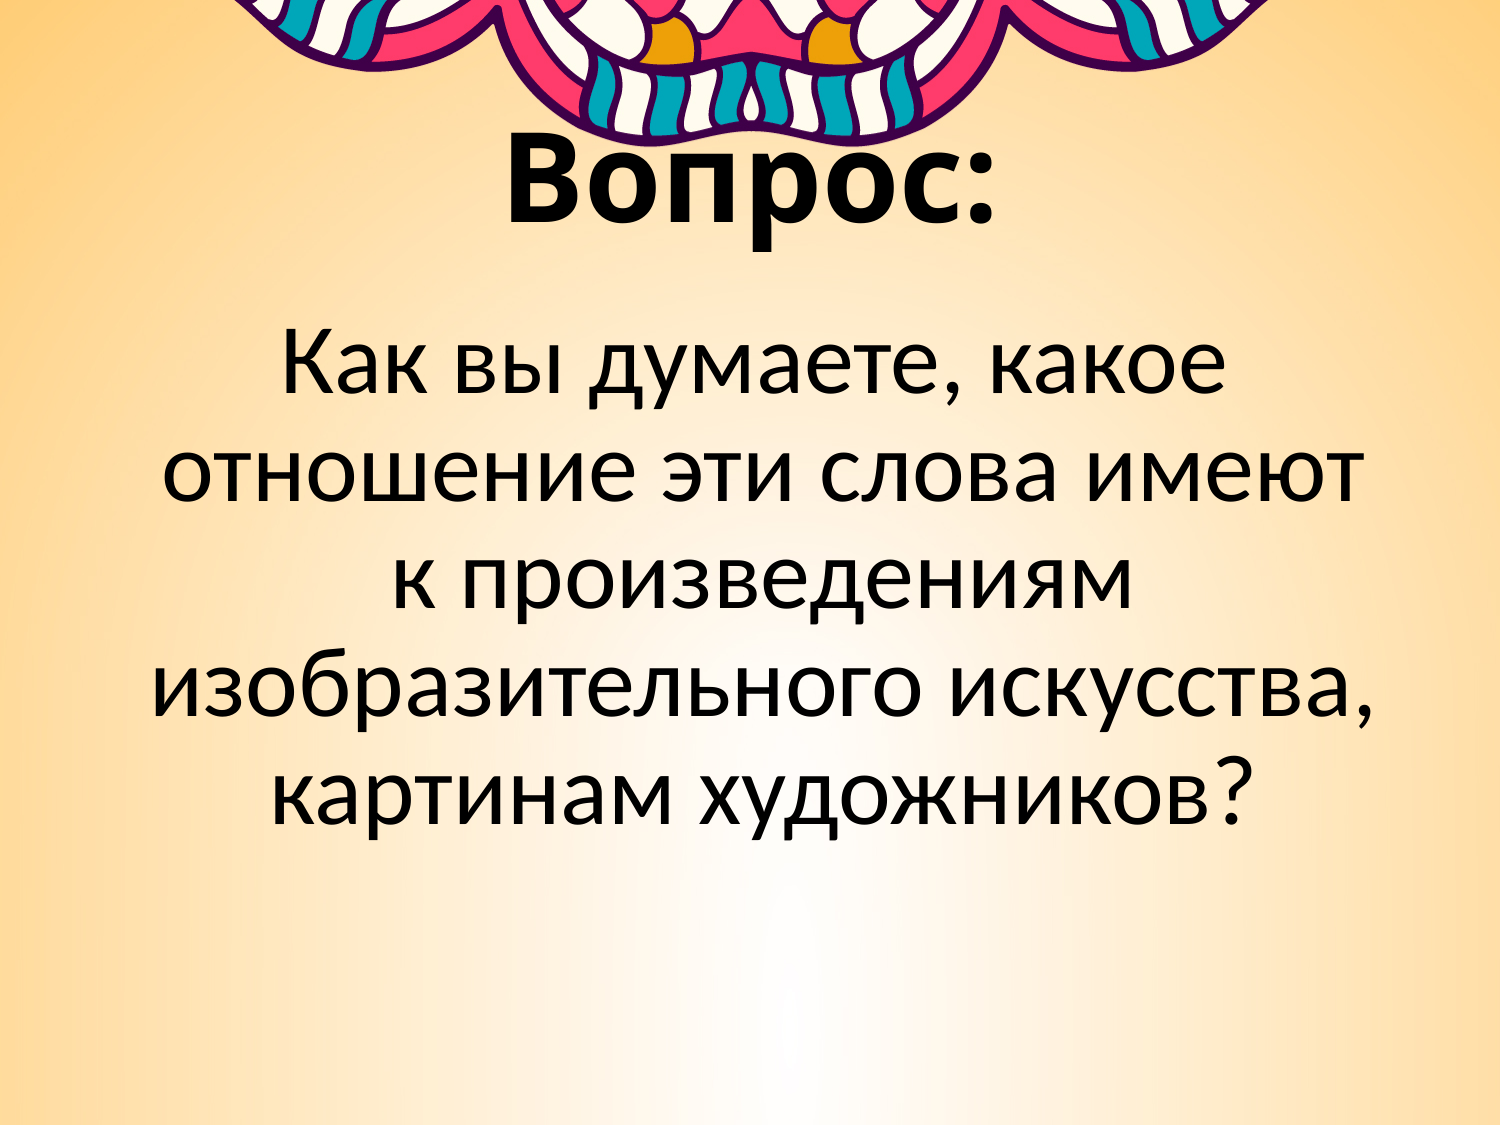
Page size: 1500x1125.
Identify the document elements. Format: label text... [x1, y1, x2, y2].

title Вопрос: [103, 86, 1397, 278]
picture [0, 0, 1500, 1125]
list Как вы думаете, какое отношение эти слова имеют к произведениям изобразительного искусства, картинам художников? [103, 299, 1397, 1014]
